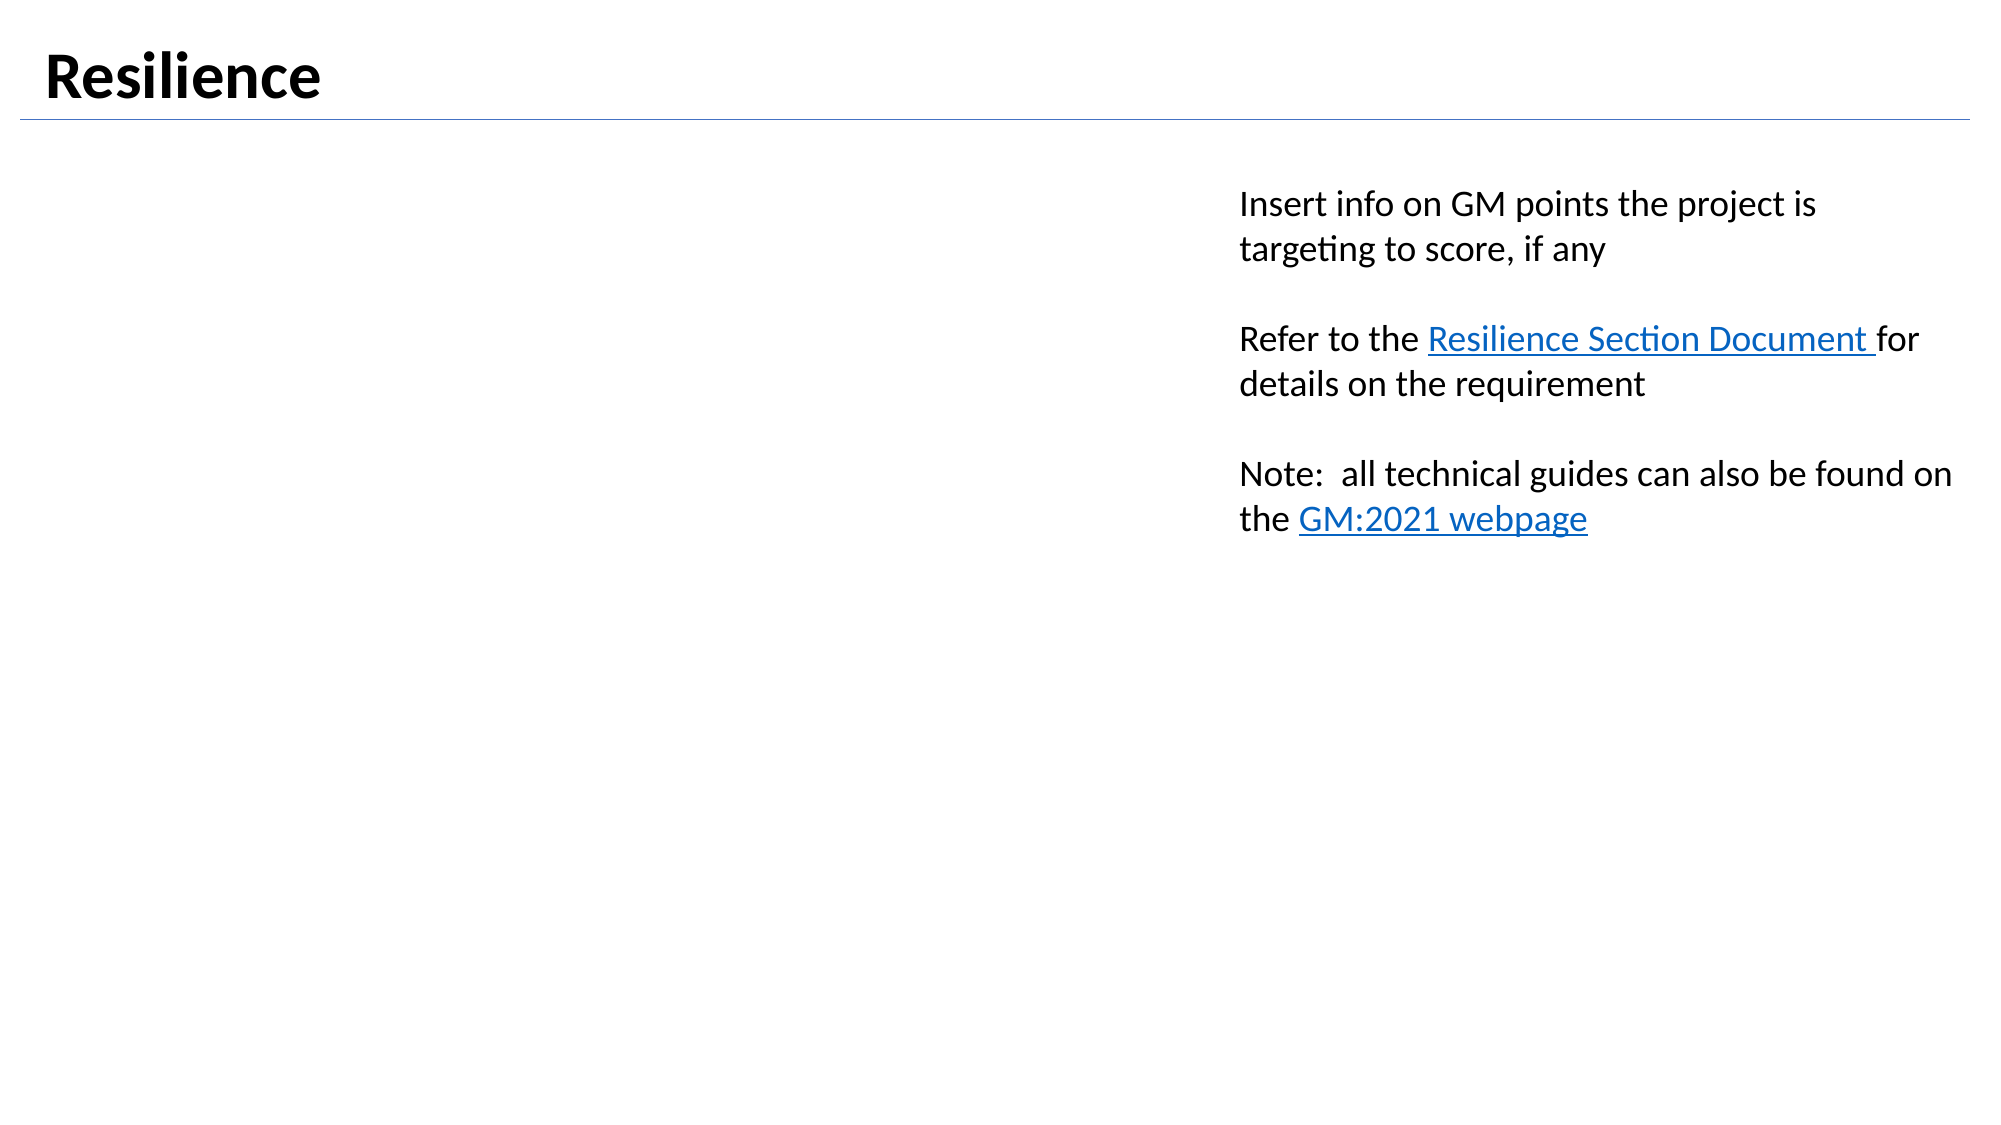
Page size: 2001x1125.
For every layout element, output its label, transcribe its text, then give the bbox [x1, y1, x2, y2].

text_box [20, 26, 1971, 128]
text_box Insert info on GM points the project is targeting to score, if any Refer to the Resilience Section Document for details on the requirement Note: all technical guides can also be found on the GM:2021 webpage [1224, 171, 1971, 592]
